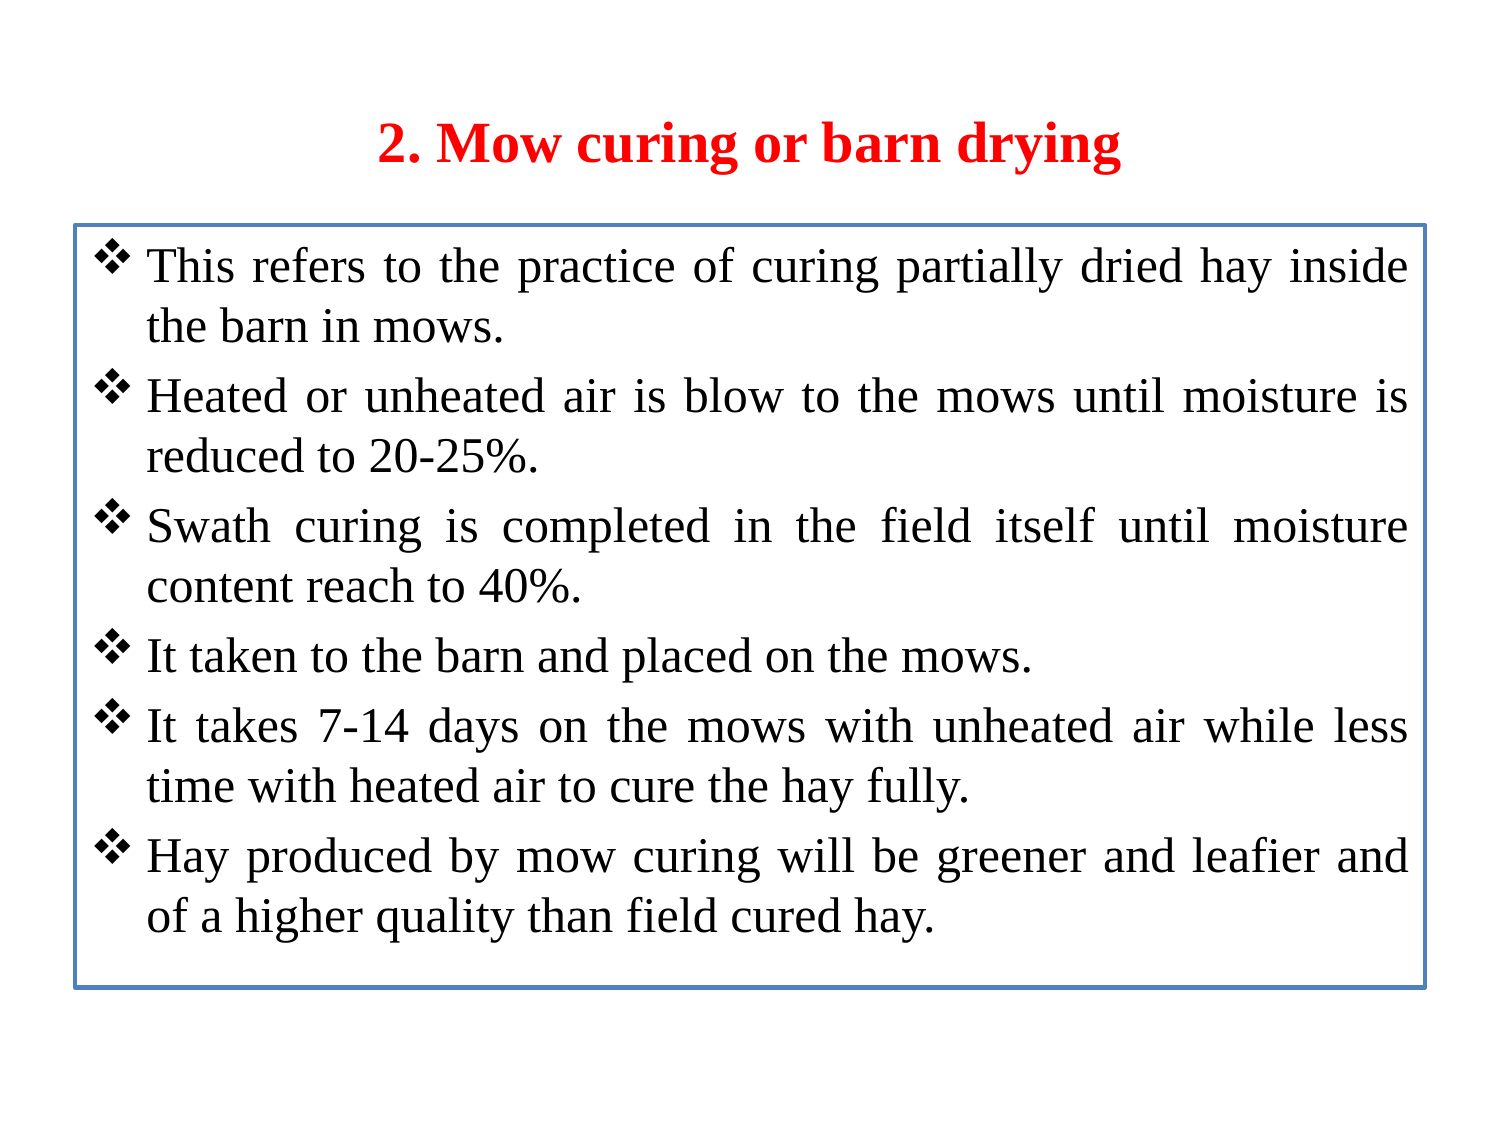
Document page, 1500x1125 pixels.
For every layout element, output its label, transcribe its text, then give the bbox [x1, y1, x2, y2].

title 2. Mow curing or barn drying [75, 45, 1425, 223]
list This refers to the practice of curing partially dried hay inside the barn in mows. Heated or unheated air is blow to the mows until moisture is reduced to 20-25%. Swath curing is completed in the field itself until moisture content reach to 40%. It taken to the barn and placed on the mows. It takes 7-14 days on the mows with unheated air while less time with heated air to cure the hay fully. Hay produced by mow curing will be greener and leafier and of a higher quality than field cured hay. [73, 223, 1427, 990]
